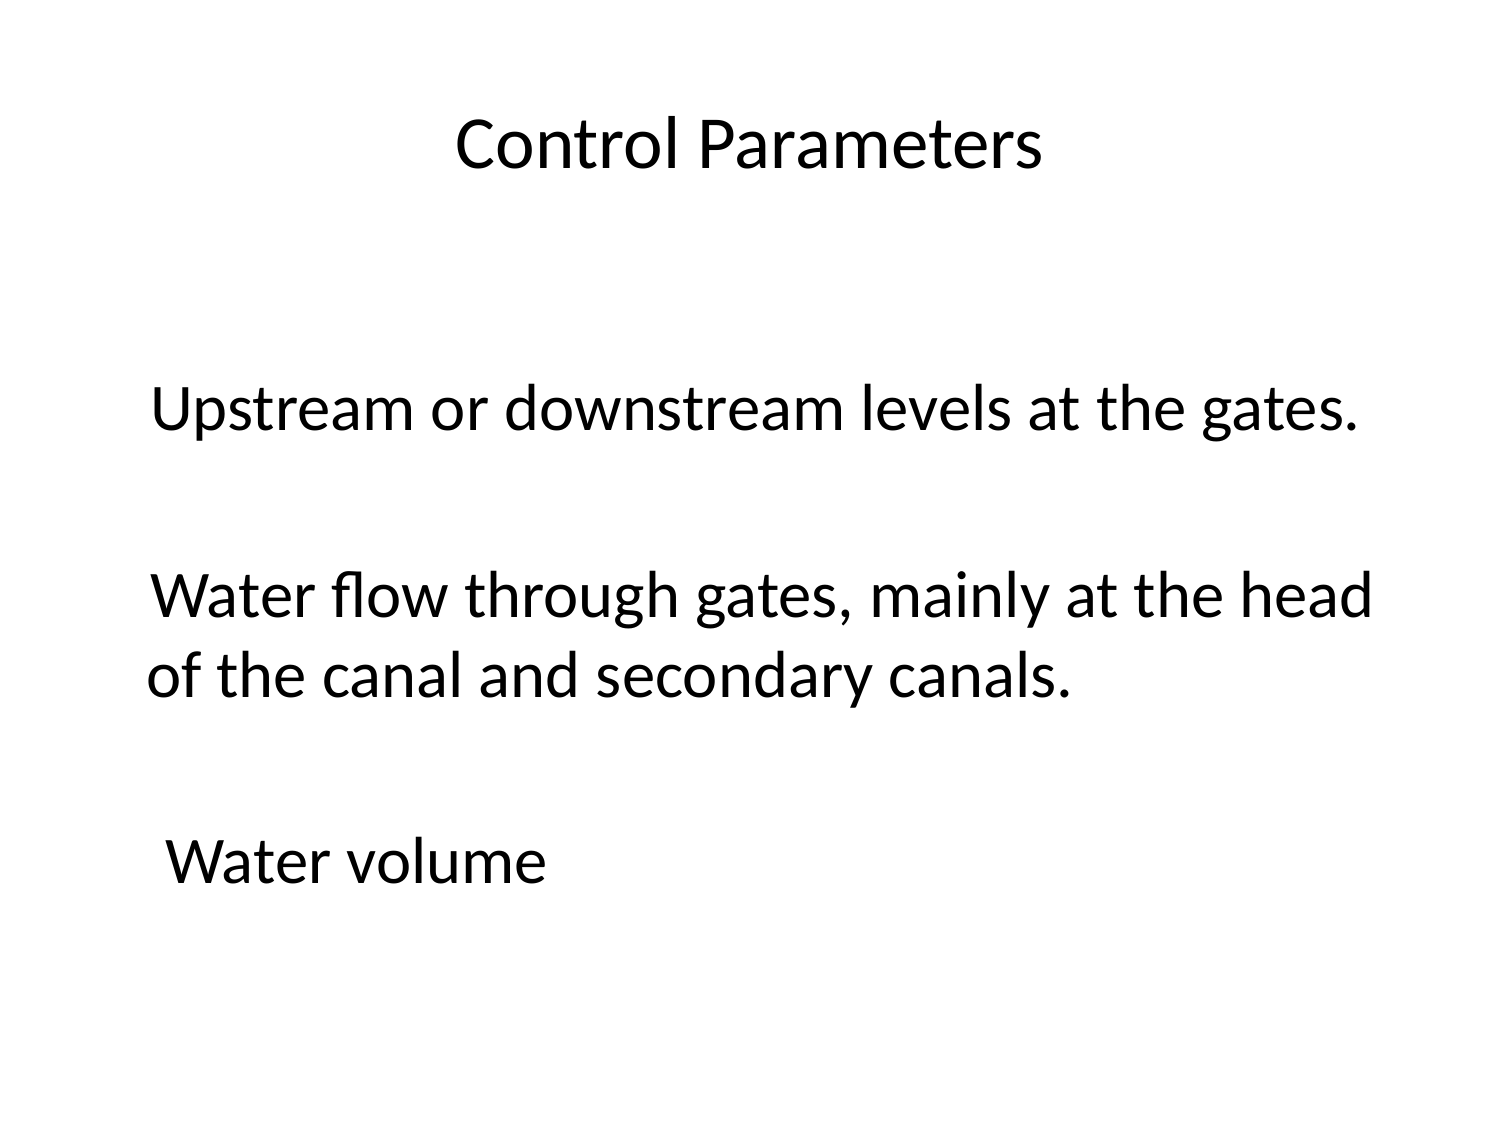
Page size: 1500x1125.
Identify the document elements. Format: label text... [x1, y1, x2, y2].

title Control Parameters [75, 45, 1425, 233]
list Upstream or downstream levels at the gates. Water flow through gates, mainly at the head of the canal and secondary canals. Water volume [75, 262, 1425, 1005]
